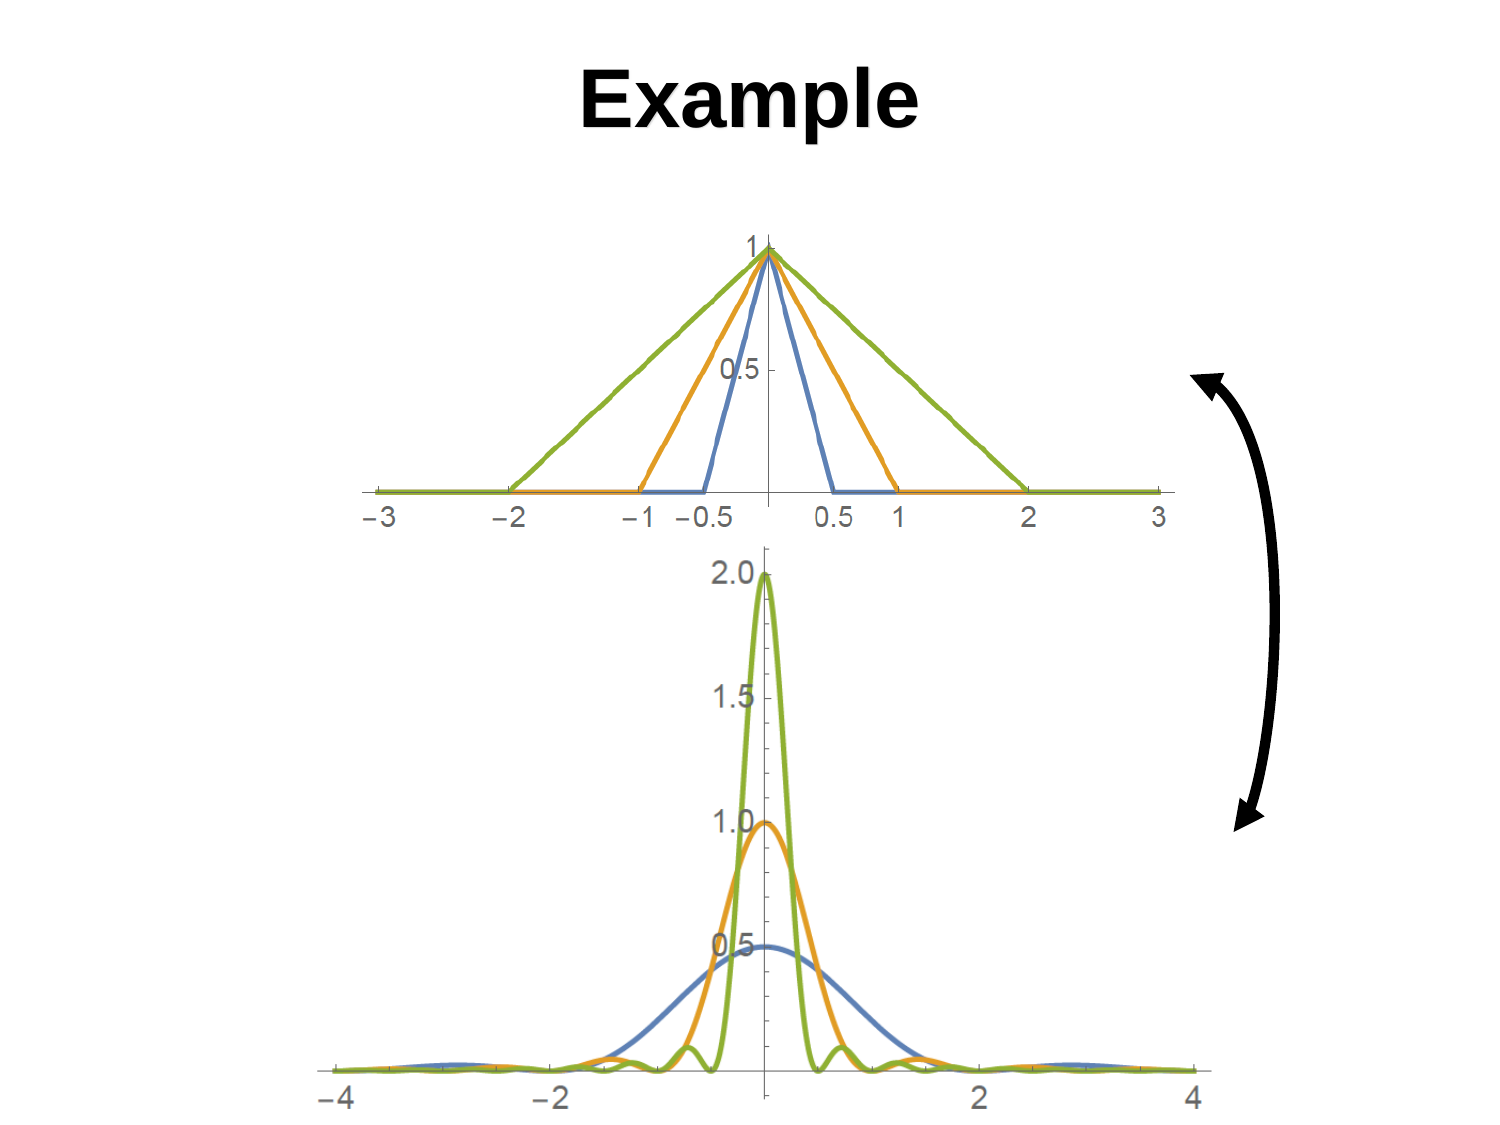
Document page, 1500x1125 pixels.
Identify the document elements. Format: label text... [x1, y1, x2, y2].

title Example [24, 24, 1476, 163]
picture [297, 199, 1234, 1125]
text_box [1189, 374, 1234, 833]
